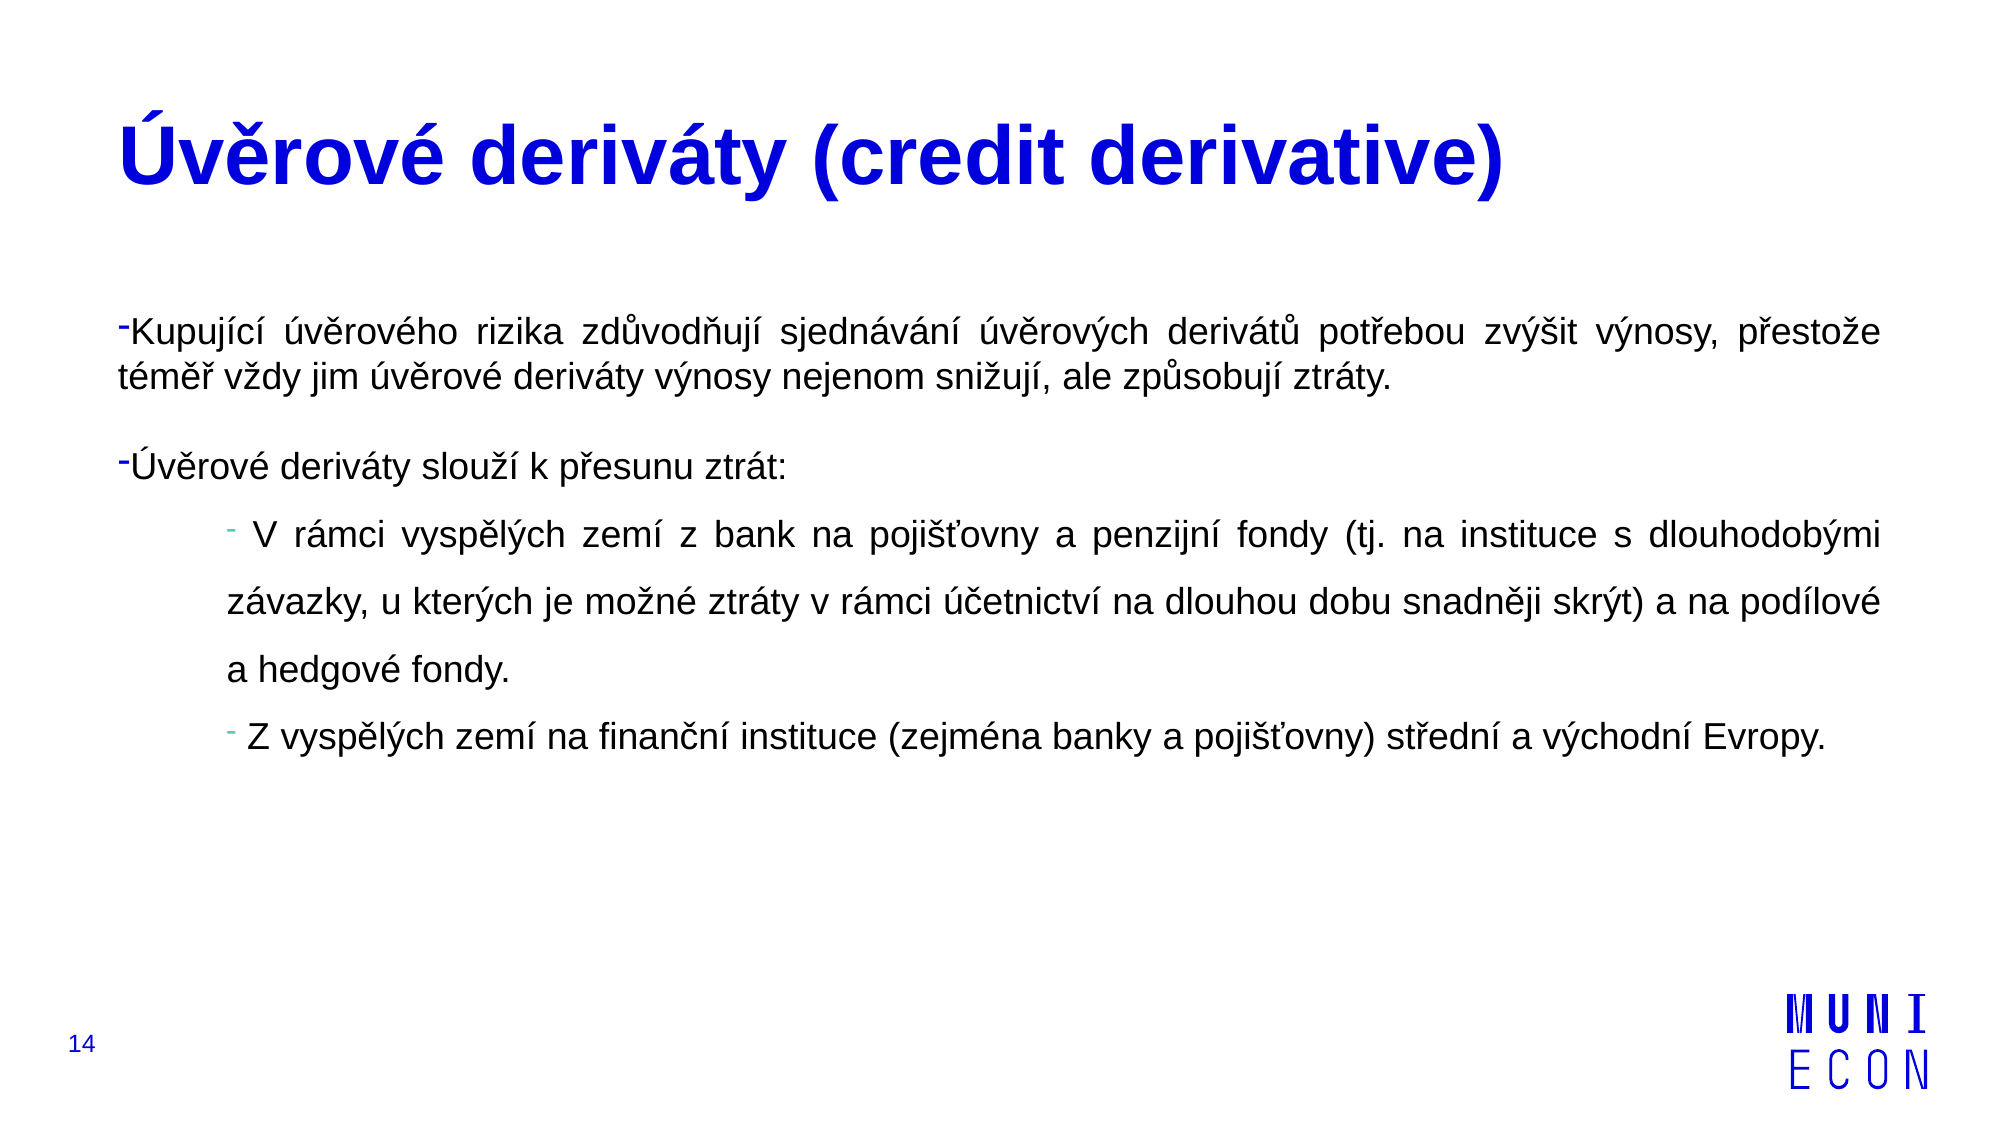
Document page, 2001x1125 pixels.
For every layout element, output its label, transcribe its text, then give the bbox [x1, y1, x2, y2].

slide_number 14 [67, 1021, 110, 1063]
title Úvěrové deriváty (credit derivative) [118, 118, 1883, 193]
list Kupující úvěrového rizika zdůvodňují sjednávání úvěrových derivátů potřebou zvýšit výnosy, přestože téměř vždy jim úvěrové deriváty výnosy nejenom snižují, ale způsobují ztráty. Úvěrové deriváty slouží k přesunu ztrát: V rámci vyspělých zemí z bank na pojišťovny a penzijní fondy (tj. na instituce s dlouhodobými závazky, u kterých je možné ztráty v rámci účetnictví na dlouhou dobu snadněji skrýt) a na podílové a hedgové fondy. Z vyspělých zemí na finanční instituce (zejména banky a pojišťovny) střední a východní Evropy. [117, 307, 1882, 957]
